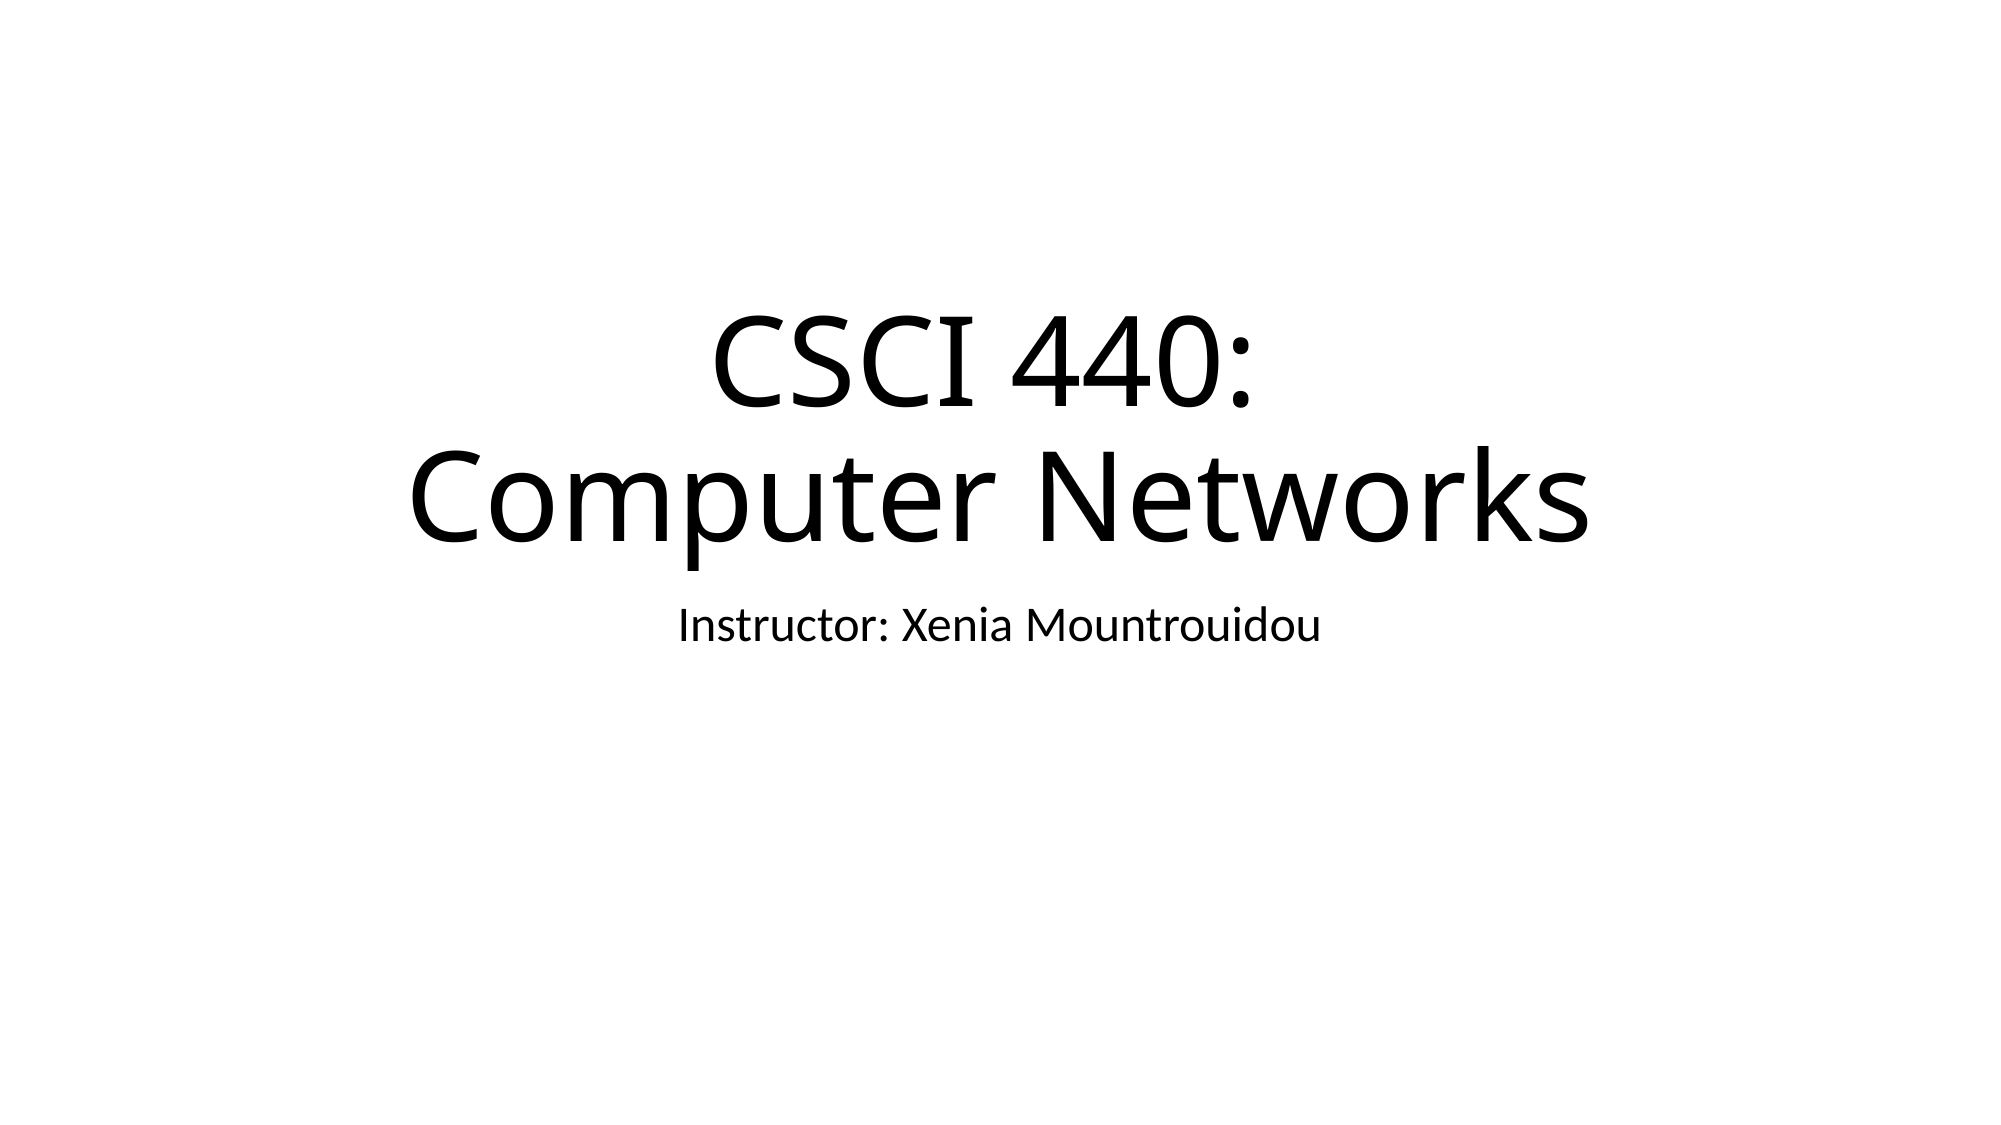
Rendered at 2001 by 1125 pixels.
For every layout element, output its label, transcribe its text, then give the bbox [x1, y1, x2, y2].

title CSCI 440: Computer Networks [249, 184, 1750, 576]
subtitle Instructor: Xenia Mountrouidou [249, 590, 1750, 863]
